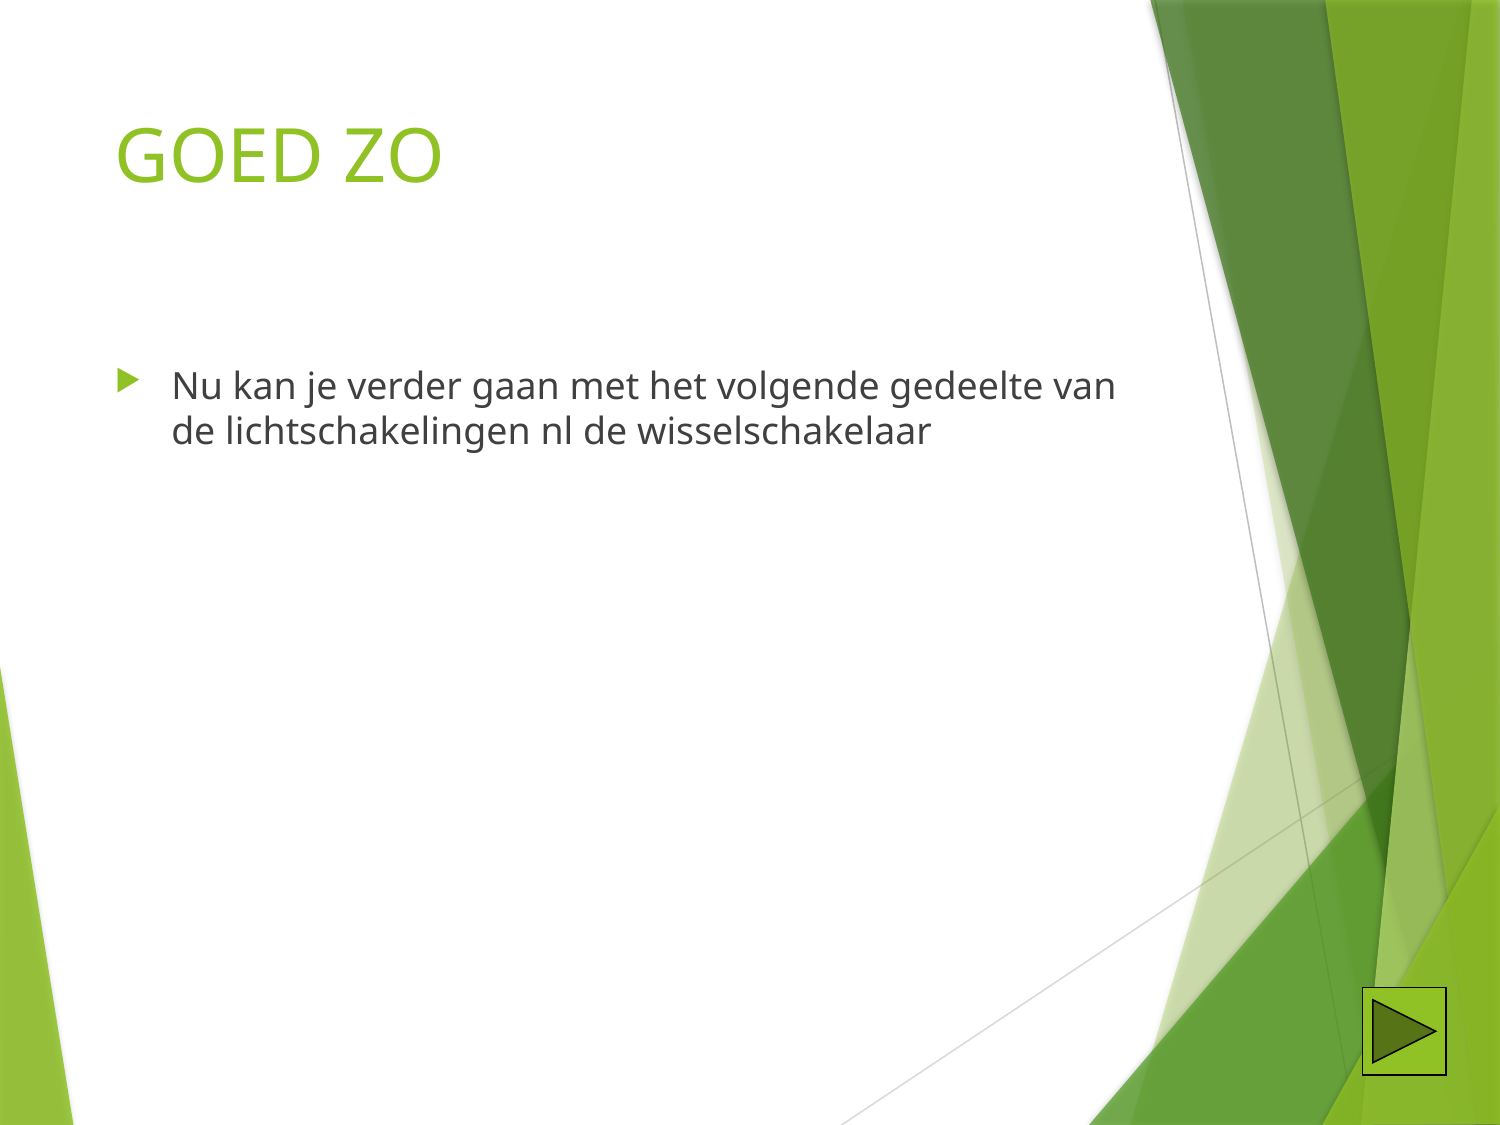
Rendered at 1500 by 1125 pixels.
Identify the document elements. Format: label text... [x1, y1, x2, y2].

list Nu kan je verder gaan met het volgende gedeelte van de lichtschakelingen nl de wisselschakelaar [99, 354, 1142, 992]
text_box [1362, 987, 1447, 1075]
title GOED ZO [99, 99, 1142, 317]
